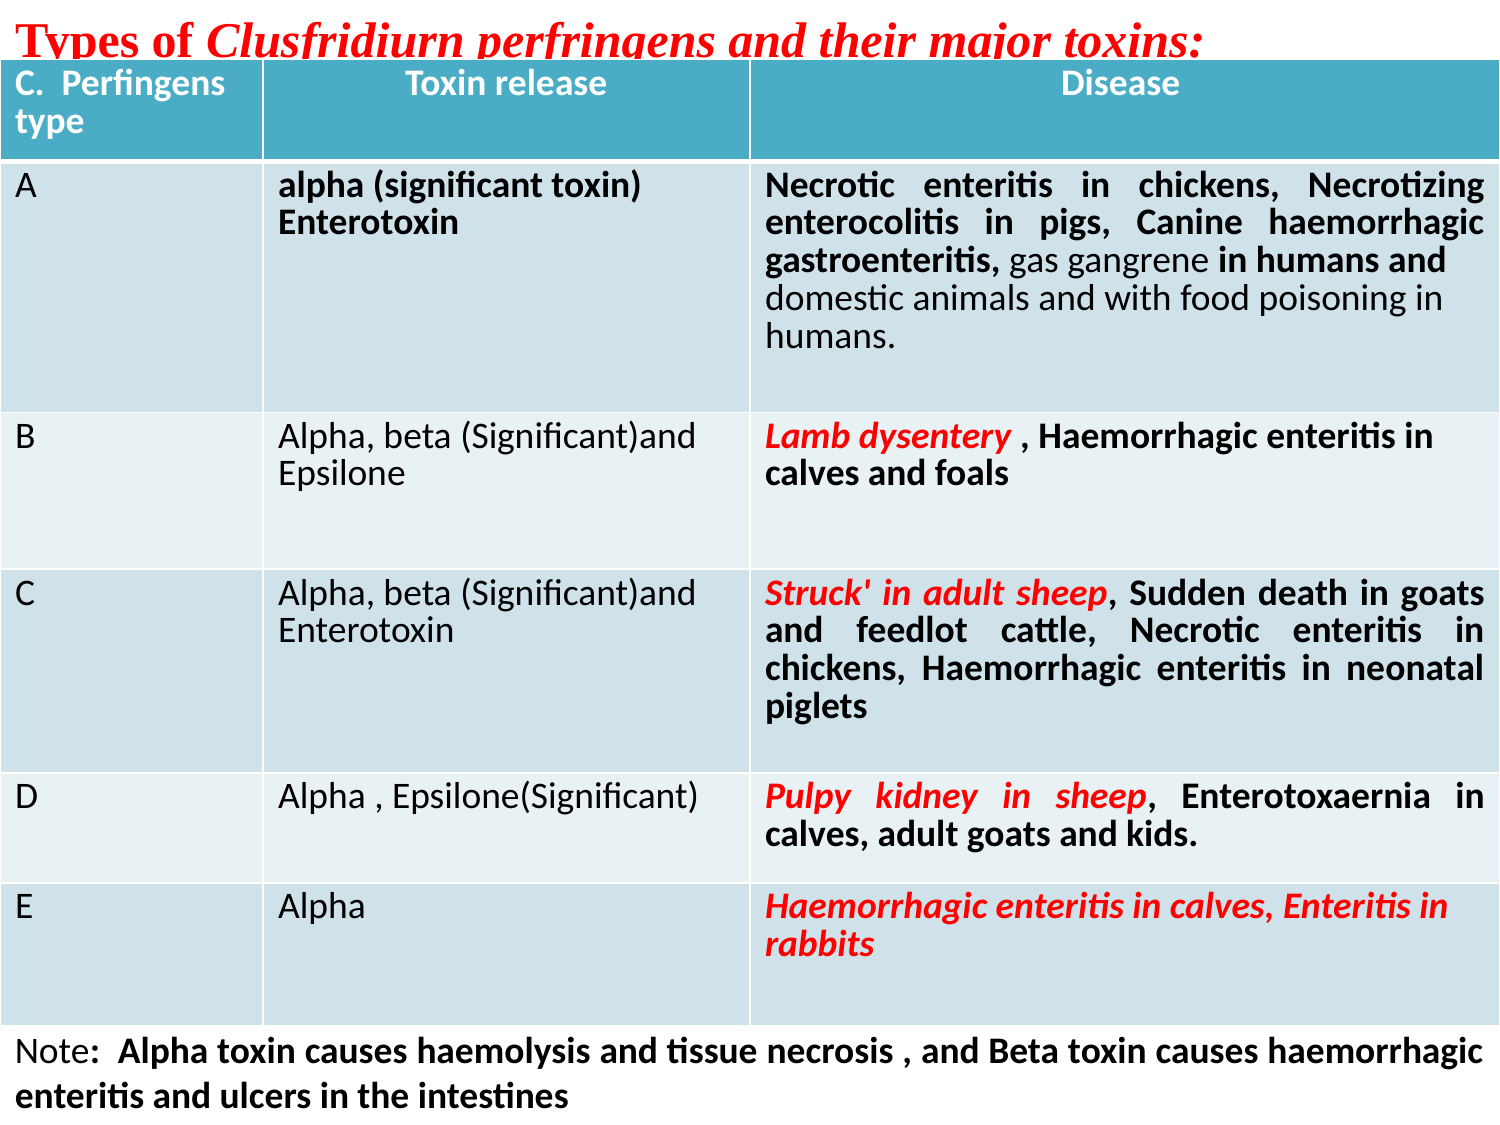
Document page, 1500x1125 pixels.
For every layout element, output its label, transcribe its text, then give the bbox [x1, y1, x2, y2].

table_cell E [1, 884, 262, 1018]
table_cell D [1, 774, 262, 882]
table_cell alpha (significant toxin) Enterotoxin [264, 164, 749, 412]
table_cell Haemorrhagic enteritis in calves, Enteritis in rabbits [751, 884, 1499, 1018]
table_header C. Perfingens type [1, 60, 262, 159]
list Types of Clusfridiurn perfringens and their major toxins: [0, 0, 1500, 59]
table_cell Necrotic enteritis in chickens, Necrotizing enterocolitis in pigs, Canine haemorrhagic gastroenteritis, gas gangrene in humans and domestic animals and with food poisoning in humans. [751, 164, 1499, 412]
table_header Disease [751, 60, 1499, 159]
table_cell Alpha , Epsilone(Significant) [264, 774, 749, 882]
table_cell C [1, 570, 262, 772]
text_box Note: Alpha toxin causes haemolysis and tissue necrosis , and Beta toxin causes haemorrhagic enteritis and ulcers in the intestines [0, 1018, 1500, 1124]
table_cell Lamb dysentery , Haemorrhagic enteritis in calves and foals [751, 413, 1499, 568]
table_cell B [1, 413, 262, 568]
table_header Toxin release [264, 60, 749, 159]
table_cell Alpha, beta (Significant)and Enterotoxin [264, 570, 749, 772]
table_cell Struck' in adult sheep, Sudden death in goats and feedlot cattle, Necrotic enteritis in chickens, Haemorrhagic enteritis in neonatal piglets [751, 570, 1499, 772]
table_cell A [1, 164, 262, 412]
table_cell Alpha, beta (Significant)and Epsilone [264, 413, 749, 568]
table_cell Pulpy kidney in sheep, Enterotoxaernia in calves, adult goats and kids. [751, 774, 1499, 882]
table_cell Alpha [264, 884, 749, 1018]
